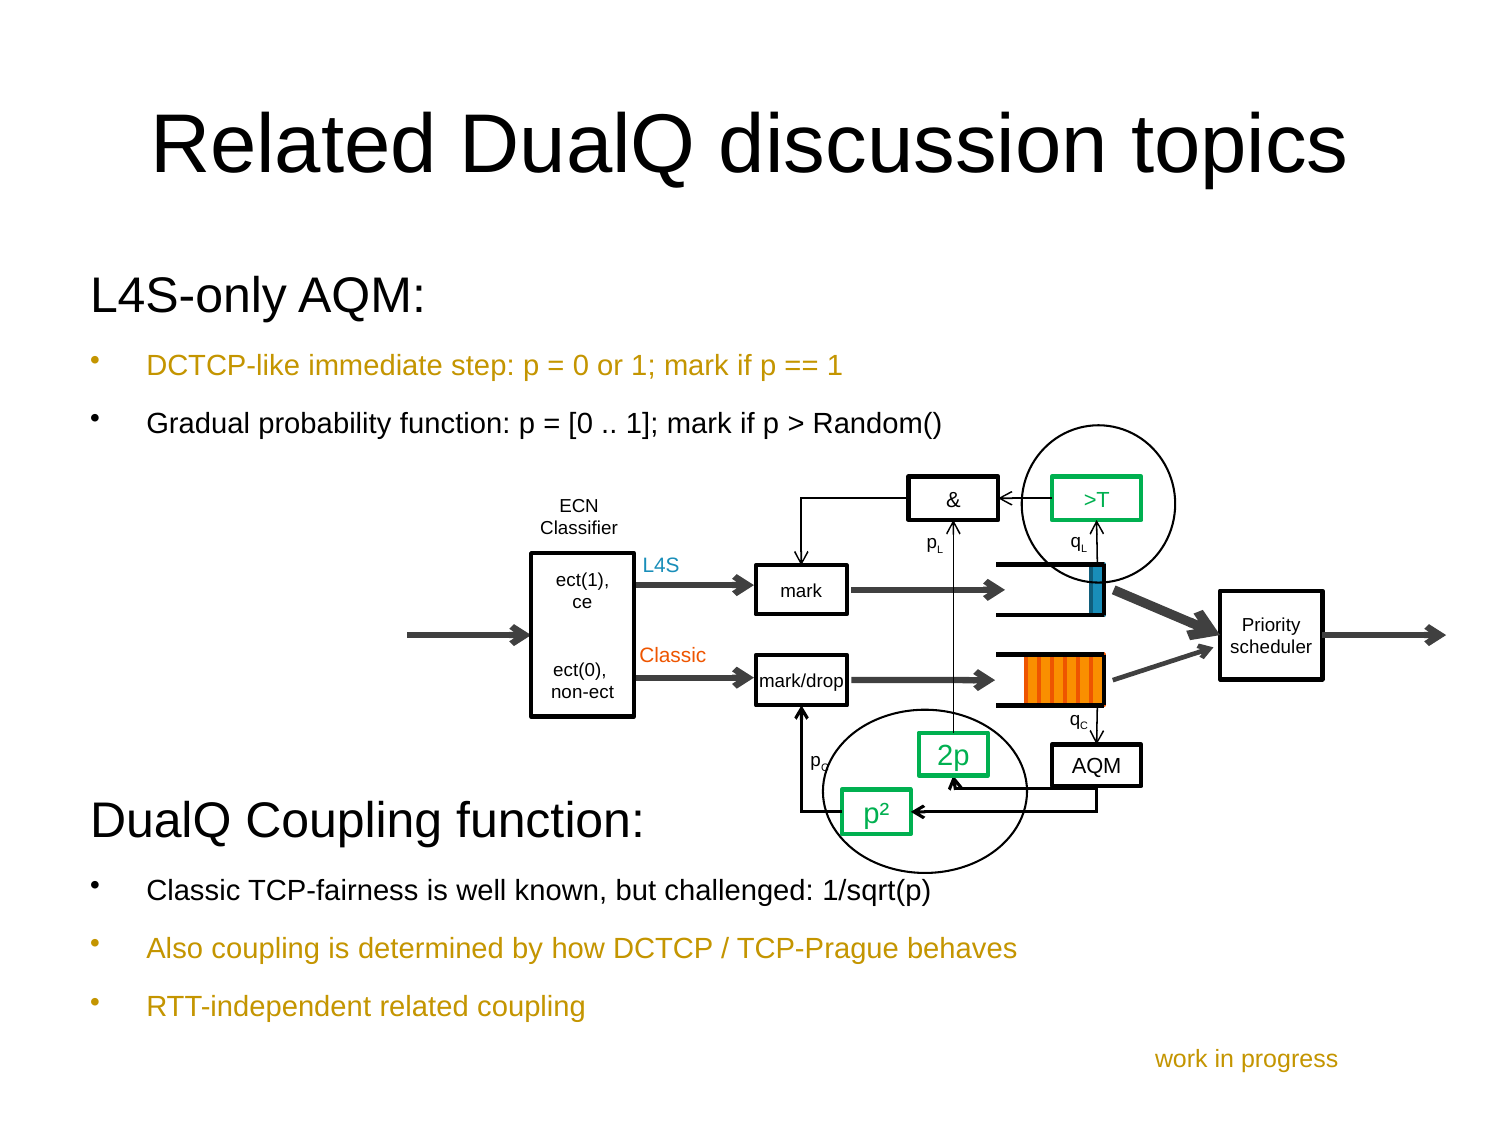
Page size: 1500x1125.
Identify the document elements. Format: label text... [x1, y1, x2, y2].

text_box [837, 835, 1013, 874]
title Related DualQ discussion topics [75, 45, 1425, 233]
text_box [1025, 424, 1172, 476]
list L4S-only AQM: DCTCP-like immediate step: p = 0 or 1; mark if p == 1 Gradual probability function: p = [0 .. 1]; mark if p > Random() DualQ Coupling function: Classic TCP-fairness is well known, but challenged: 1/sqrt(p) Also coupling is determined by how DCTCP / TCP-Prague behaves RTT-independent related coupling work in progress [75, 255, 1425, 1005]
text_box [407, 476, 1447, 835]
